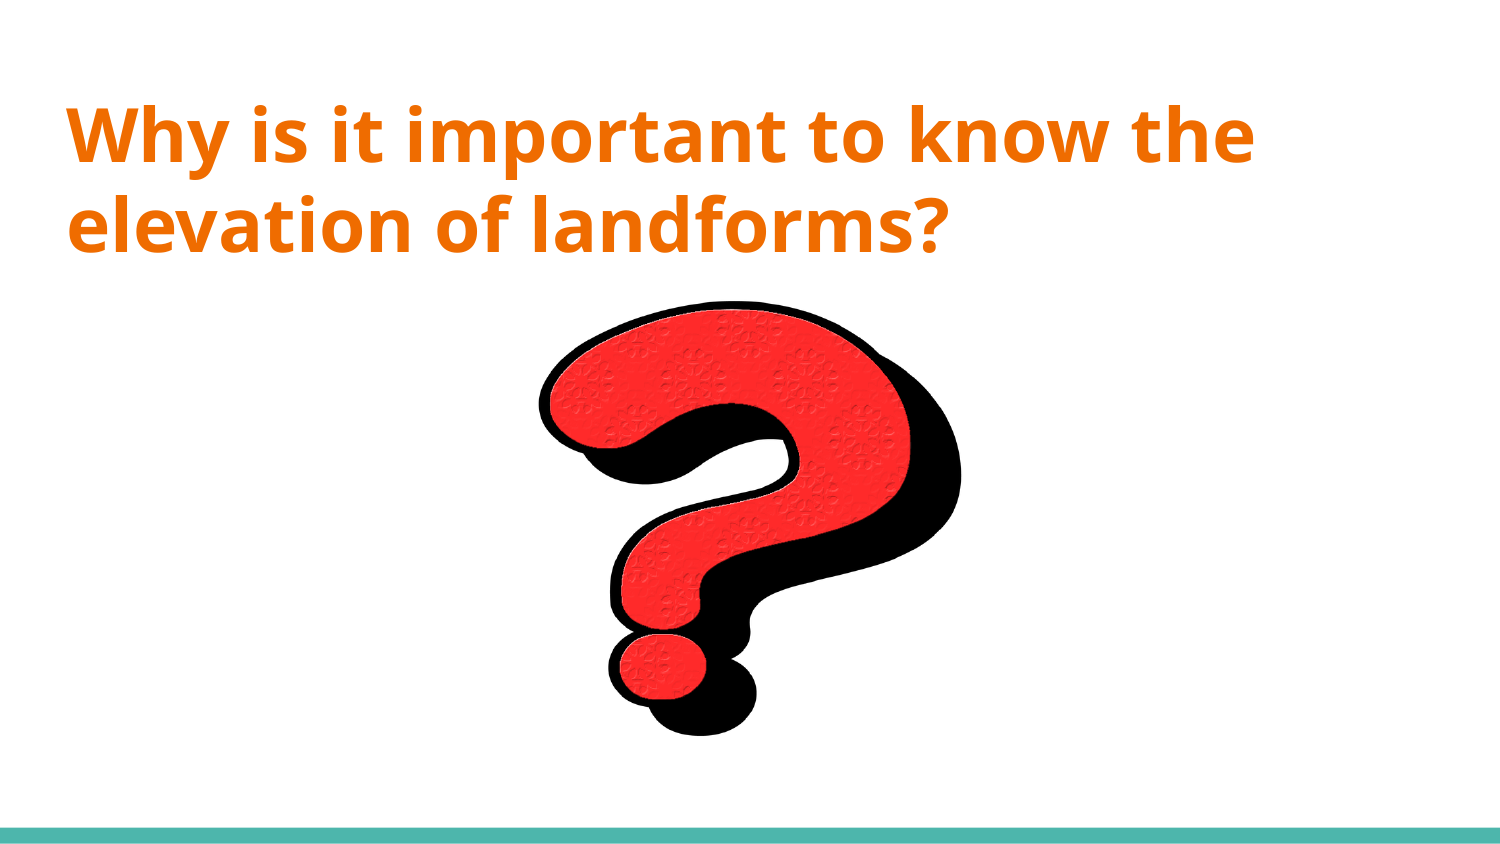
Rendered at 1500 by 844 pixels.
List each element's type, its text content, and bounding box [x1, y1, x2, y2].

picture [506, 279, 994, 766]
title Why is it important to know the elevation of landforms? [51, 72, 1449, 296]
